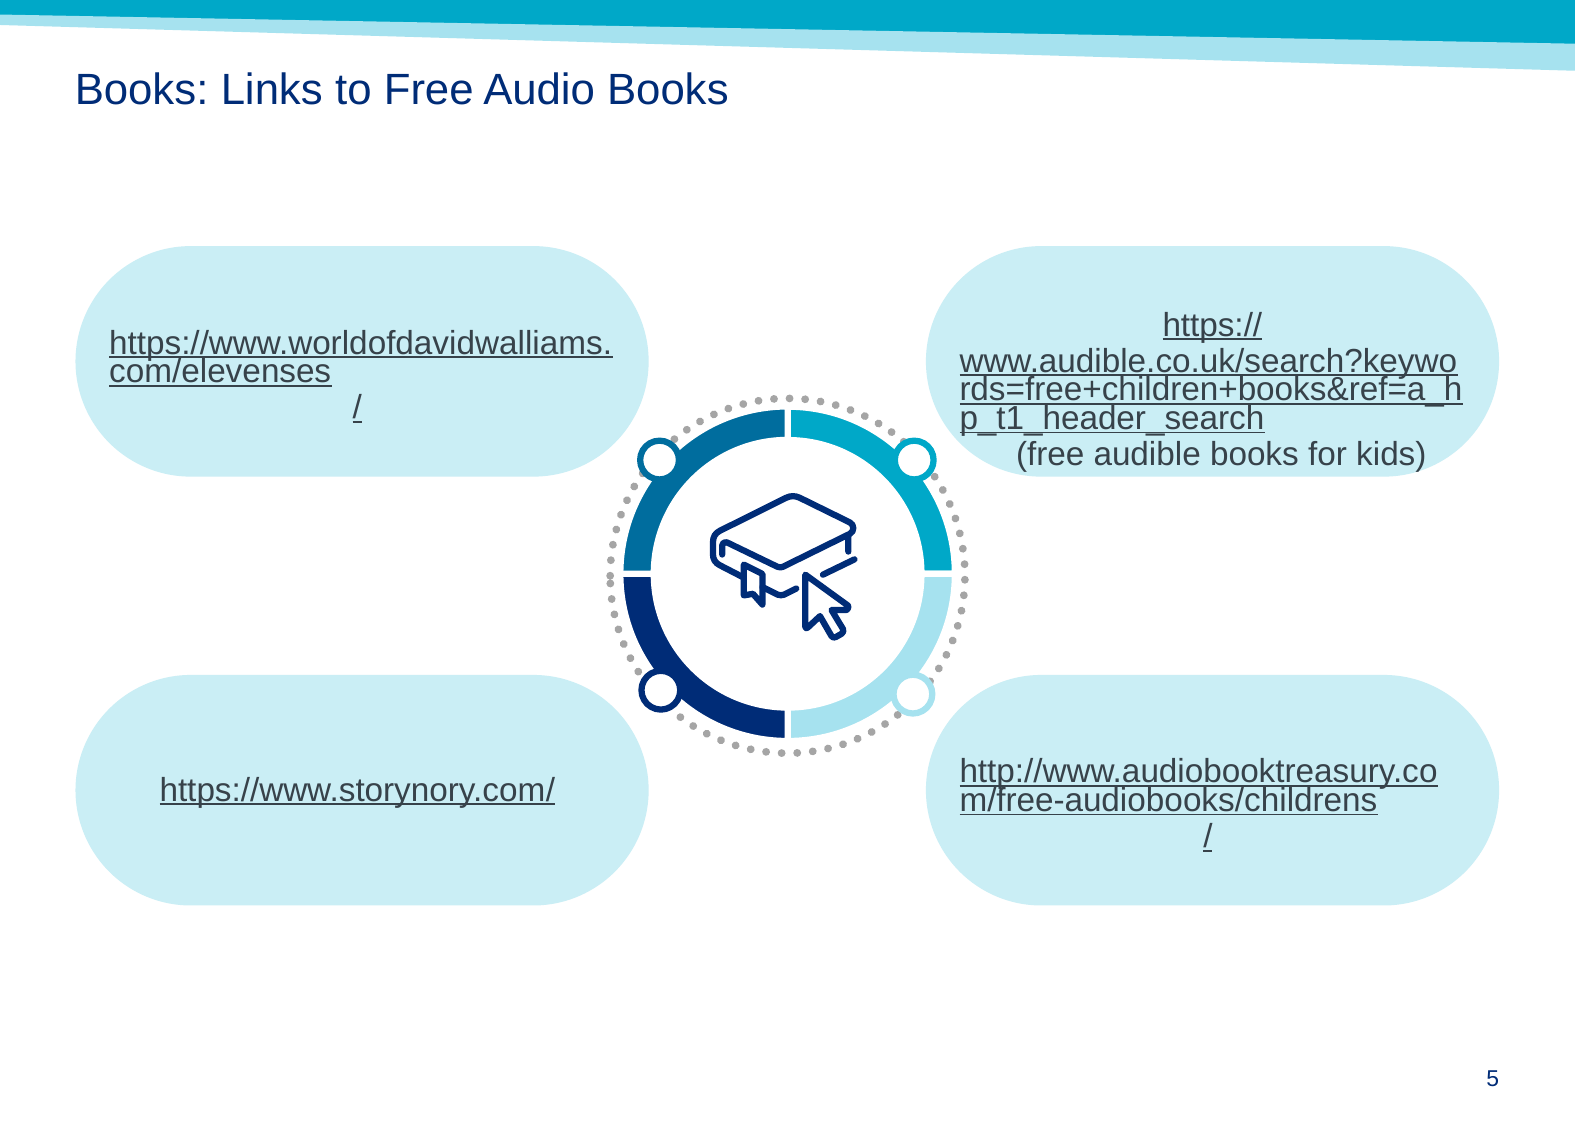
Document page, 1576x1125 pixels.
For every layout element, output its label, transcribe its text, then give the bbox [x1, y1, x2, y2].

text_box https://www.storynory.com/ [75, 674, 649, 906]
title Books: Links to Free Audio Books [74, 62, 1500, 176]
text_box http://www.audiobooktreasury.com/free-audiobooks/childrens/ [925, 674, 1500, 906]
slide_number 4 [1425, 1063, 1500, 1092]
text_box https://www.worldofdavidwalliams.com/elevenses/ [75, 246, 649, 477]
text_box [609, 398, 966, 754]
text_box https://www.audible.co.uk/search?keywords=free+children+books&ref=a_hp_t1_header_search (free audible books for kids) [925, 246, 1500, 477]
